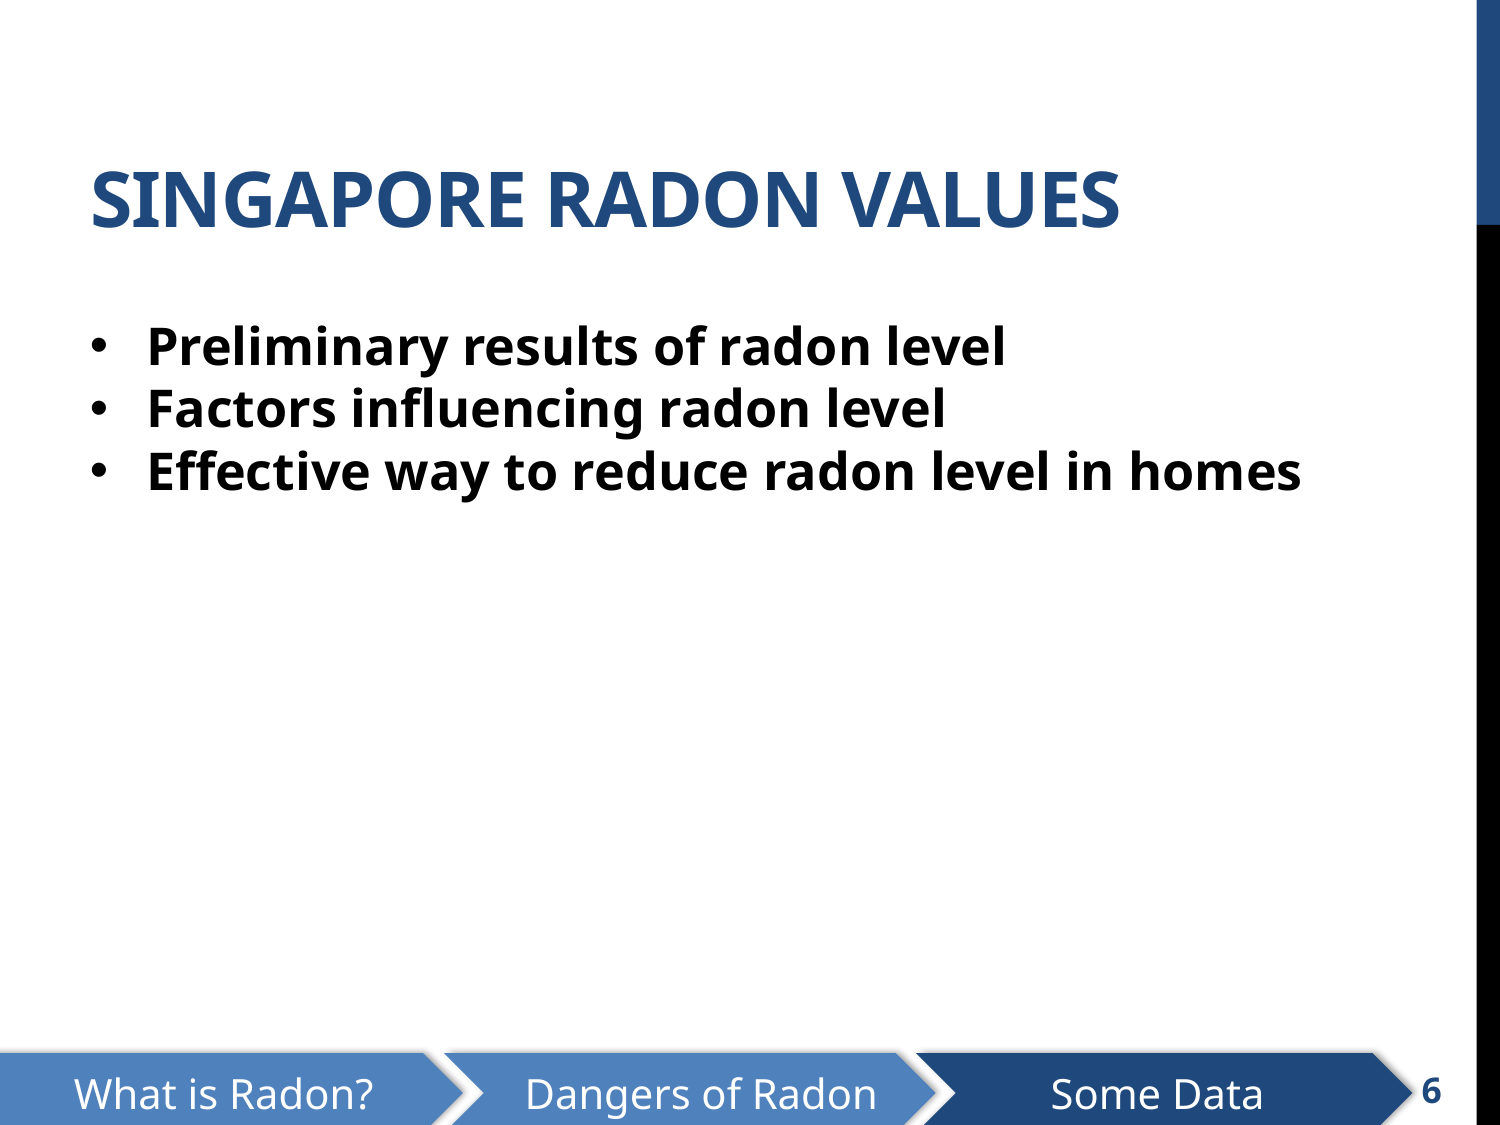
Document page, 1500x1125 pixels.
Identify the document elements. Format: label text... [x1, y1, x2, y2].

slide_number 6 [1421, 1062, 1500, 1123]
title Singapore radon values [75, 25, 1426, 250]
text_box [0, 1052, 1413, 1125]
text_box Preliminary results of radon level Factors influencing radon level Effective way to reduce radon level in homes [75, 305, 1358, 758]
